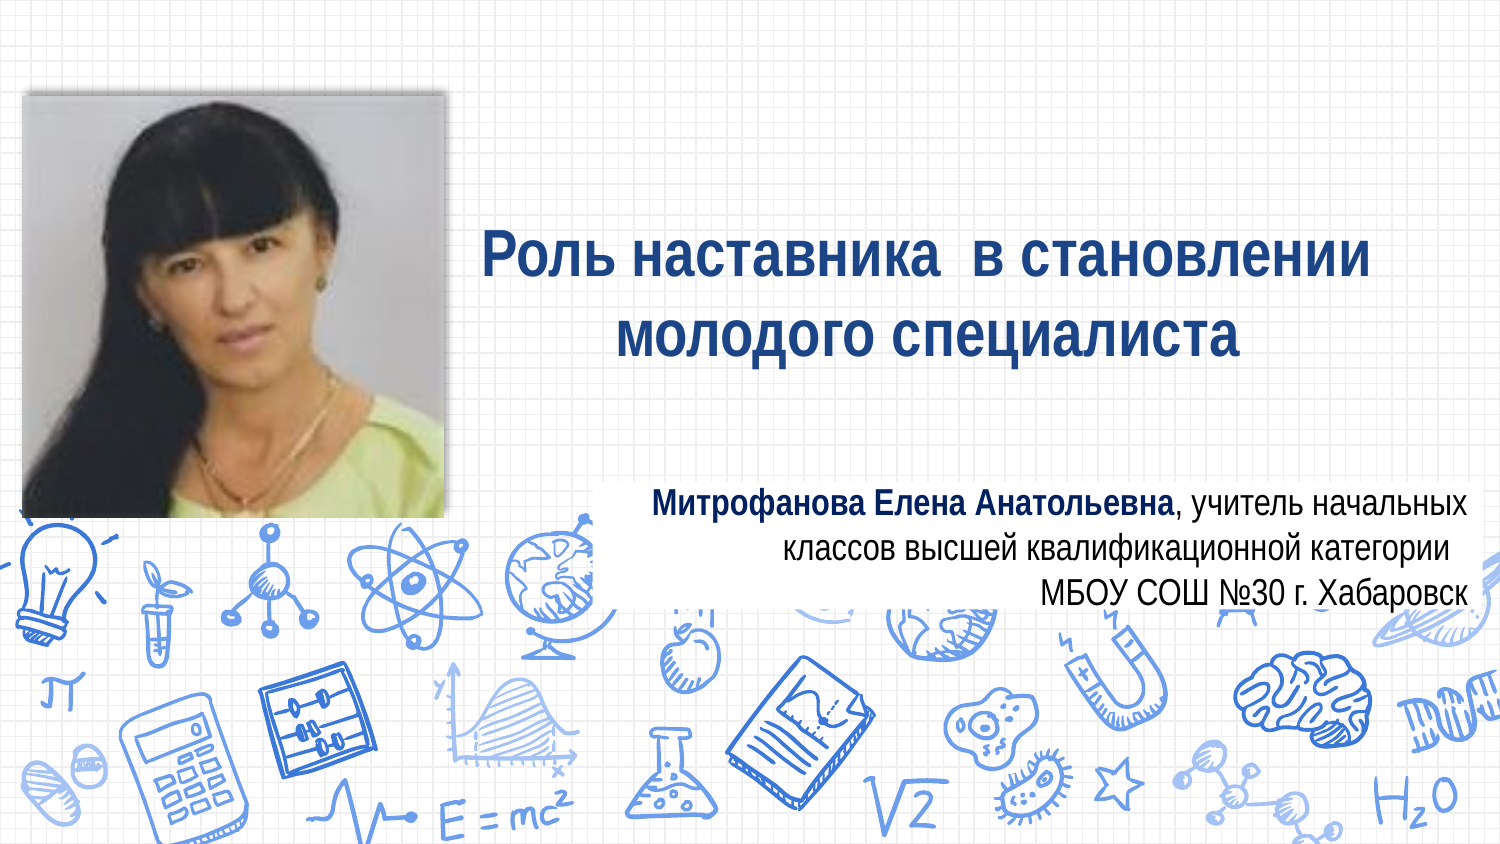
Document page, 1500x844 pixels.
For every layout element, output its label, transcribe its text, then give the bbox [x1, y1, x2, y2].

text_box Митрофанова Елена Анатольевна, учитель начальных классов высшей квалификационной категории МБОУ СОШ №30 г. Хабаровск [590, 480, 1485, 611]
title Роль наставника в становлении молодого специалиста [453, 96, 1500, 482]
picture [22, 96, 444, 518]
